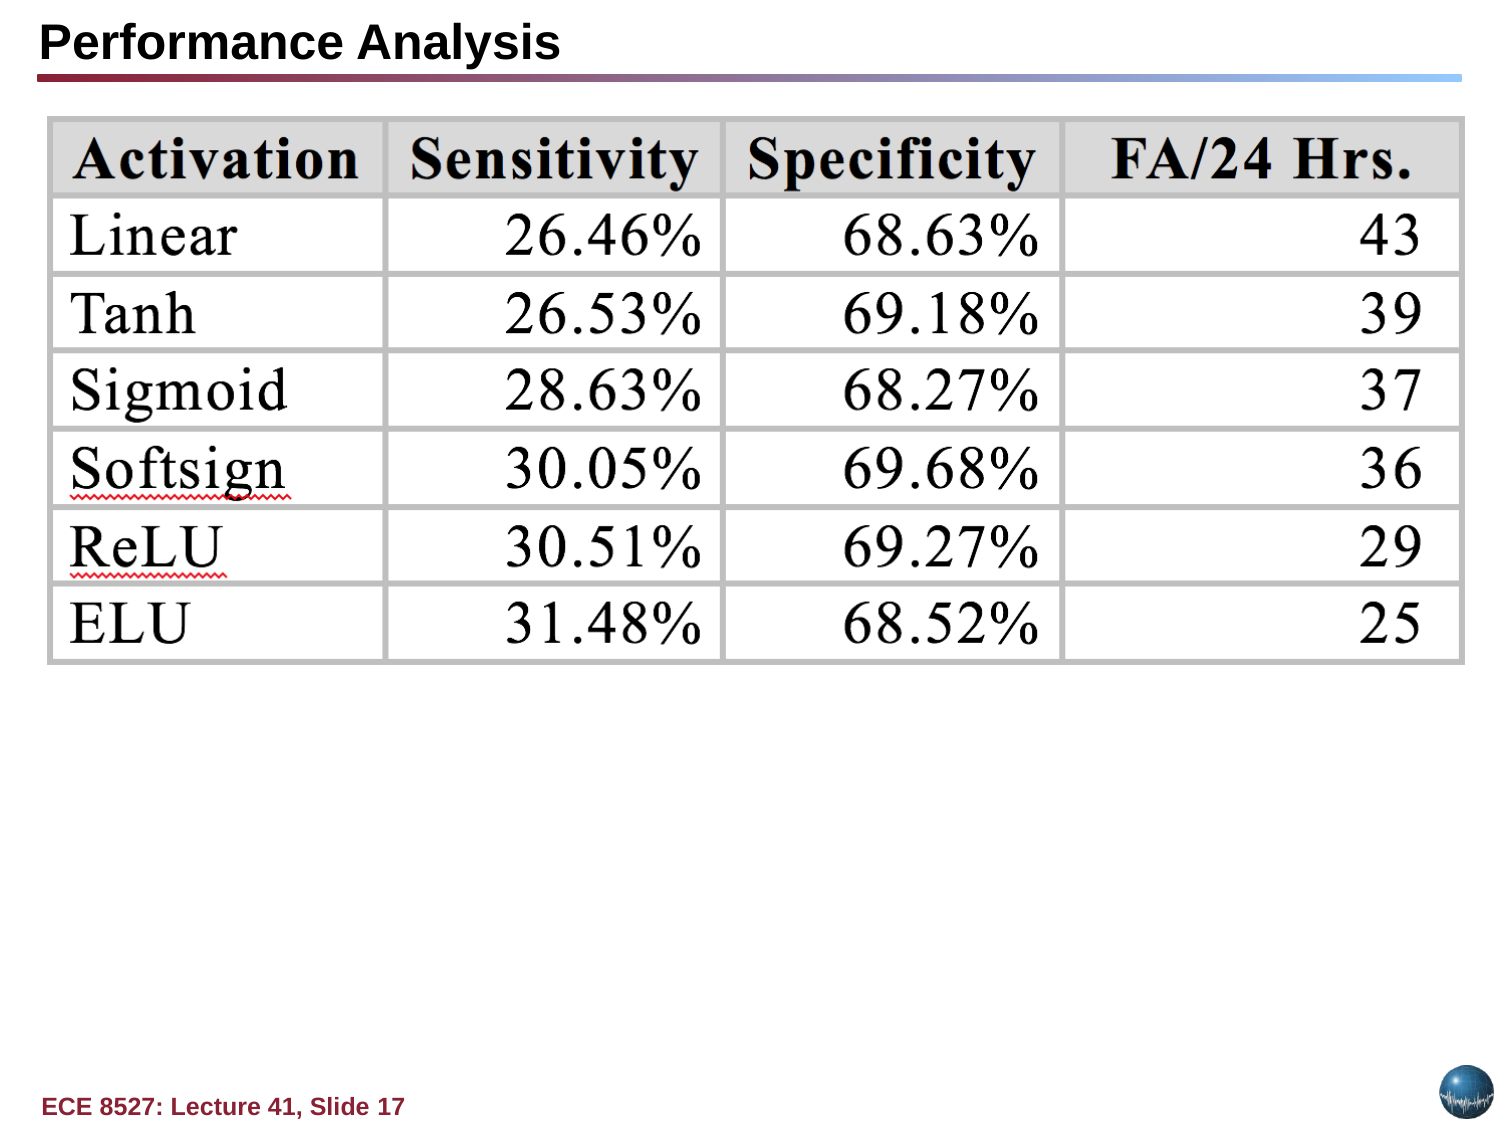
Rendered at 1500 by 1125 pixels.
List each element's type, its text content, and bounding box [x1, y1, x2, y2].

picture [1439, 1065, 1494, 1119]
picture [37, 105, 1477, 677]
title Performance Analysis [0, 0, 1500, 79]
